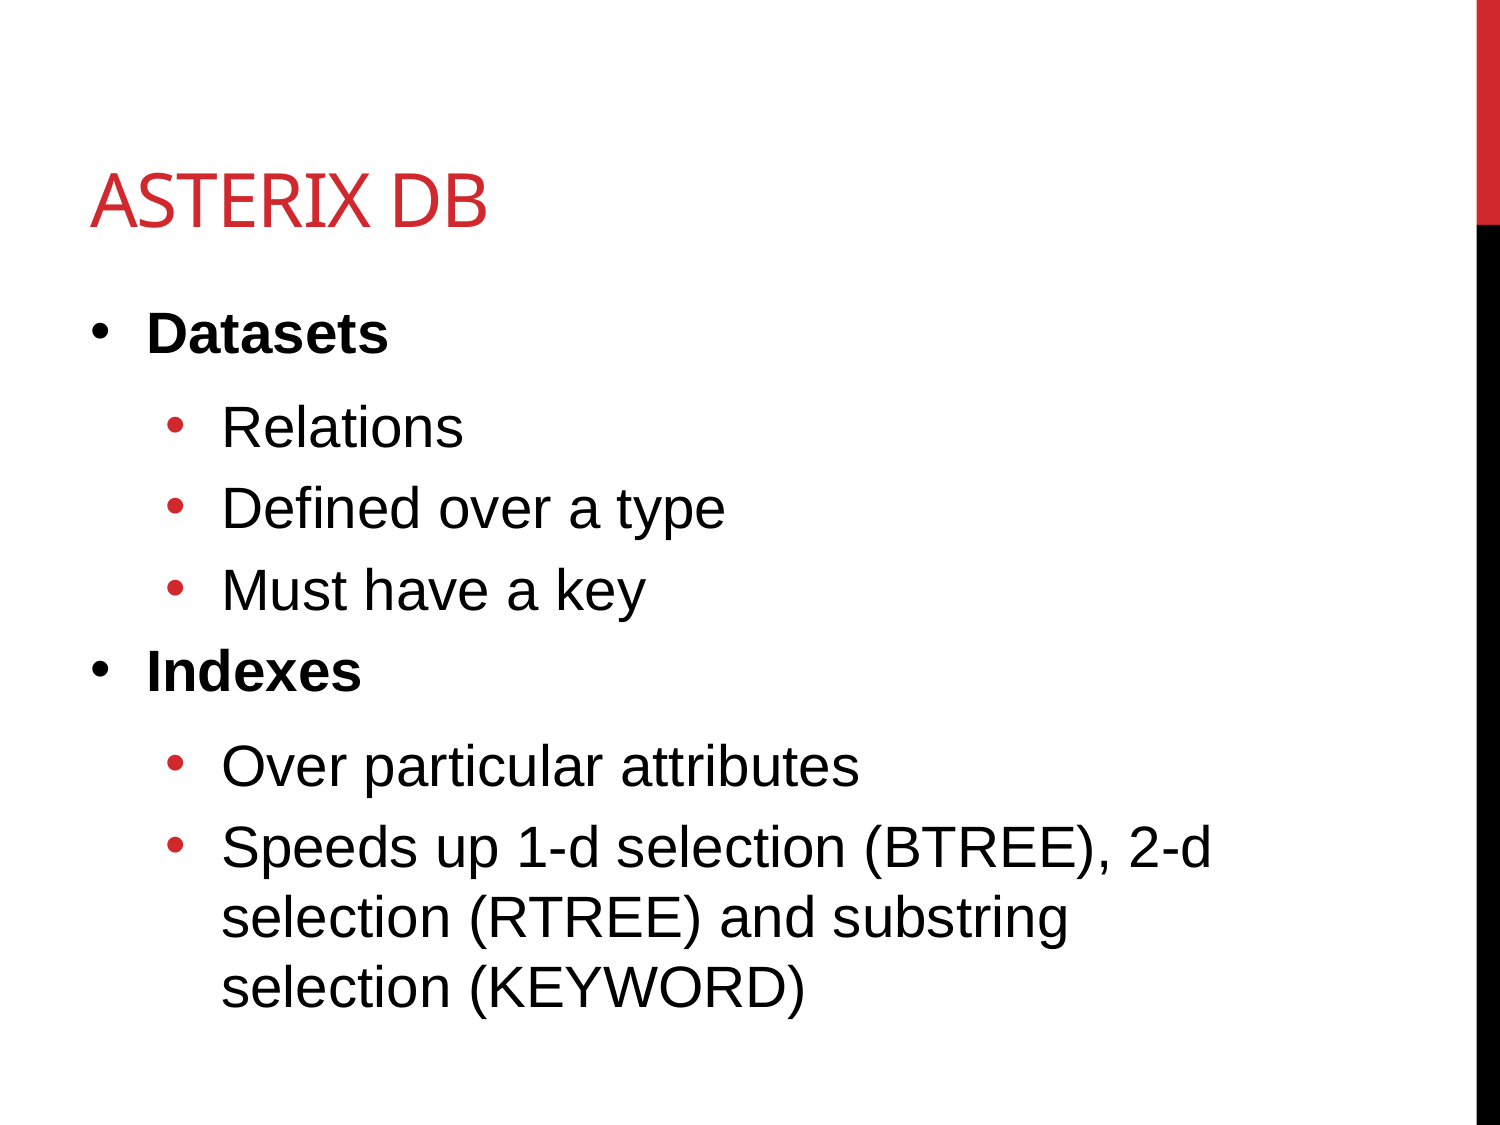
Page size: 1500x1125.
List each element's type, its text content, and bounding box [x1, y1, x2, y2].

list Datasets Relations Defined over a type Must have a key Indexes Over particular attributes Speeds up 1-d selection (BTREE), 2-d selection (RTREE) and substring selection (KEYWORD) [75, 287, 1325, 1104]
title Asterix DB [75, 25, 1500, 250]
